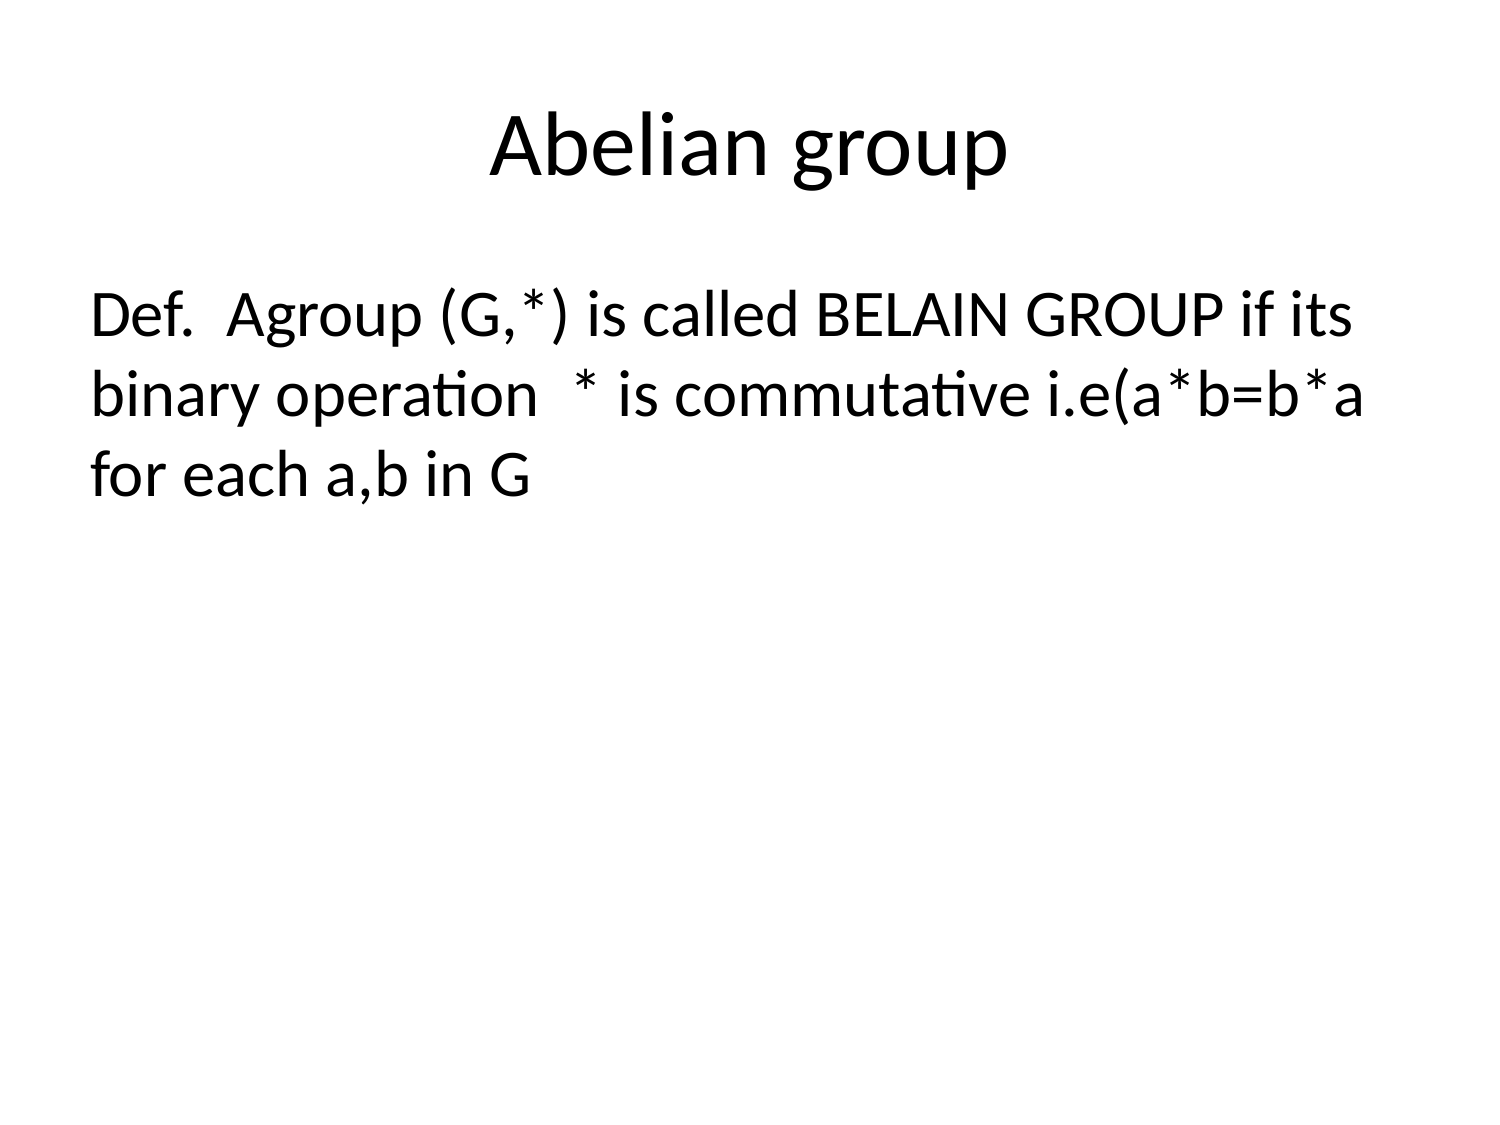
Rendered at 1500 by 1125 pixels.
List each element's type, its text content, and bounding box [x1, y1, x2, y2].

title Abelian group [75, 45, 1425, 233]
list Def. Agroup (G,*) is called BELAIN GROUP if its binary operation * is commutative i.e(a*b=b*a for each a,b in G [75, 262, 1425, 1005]
